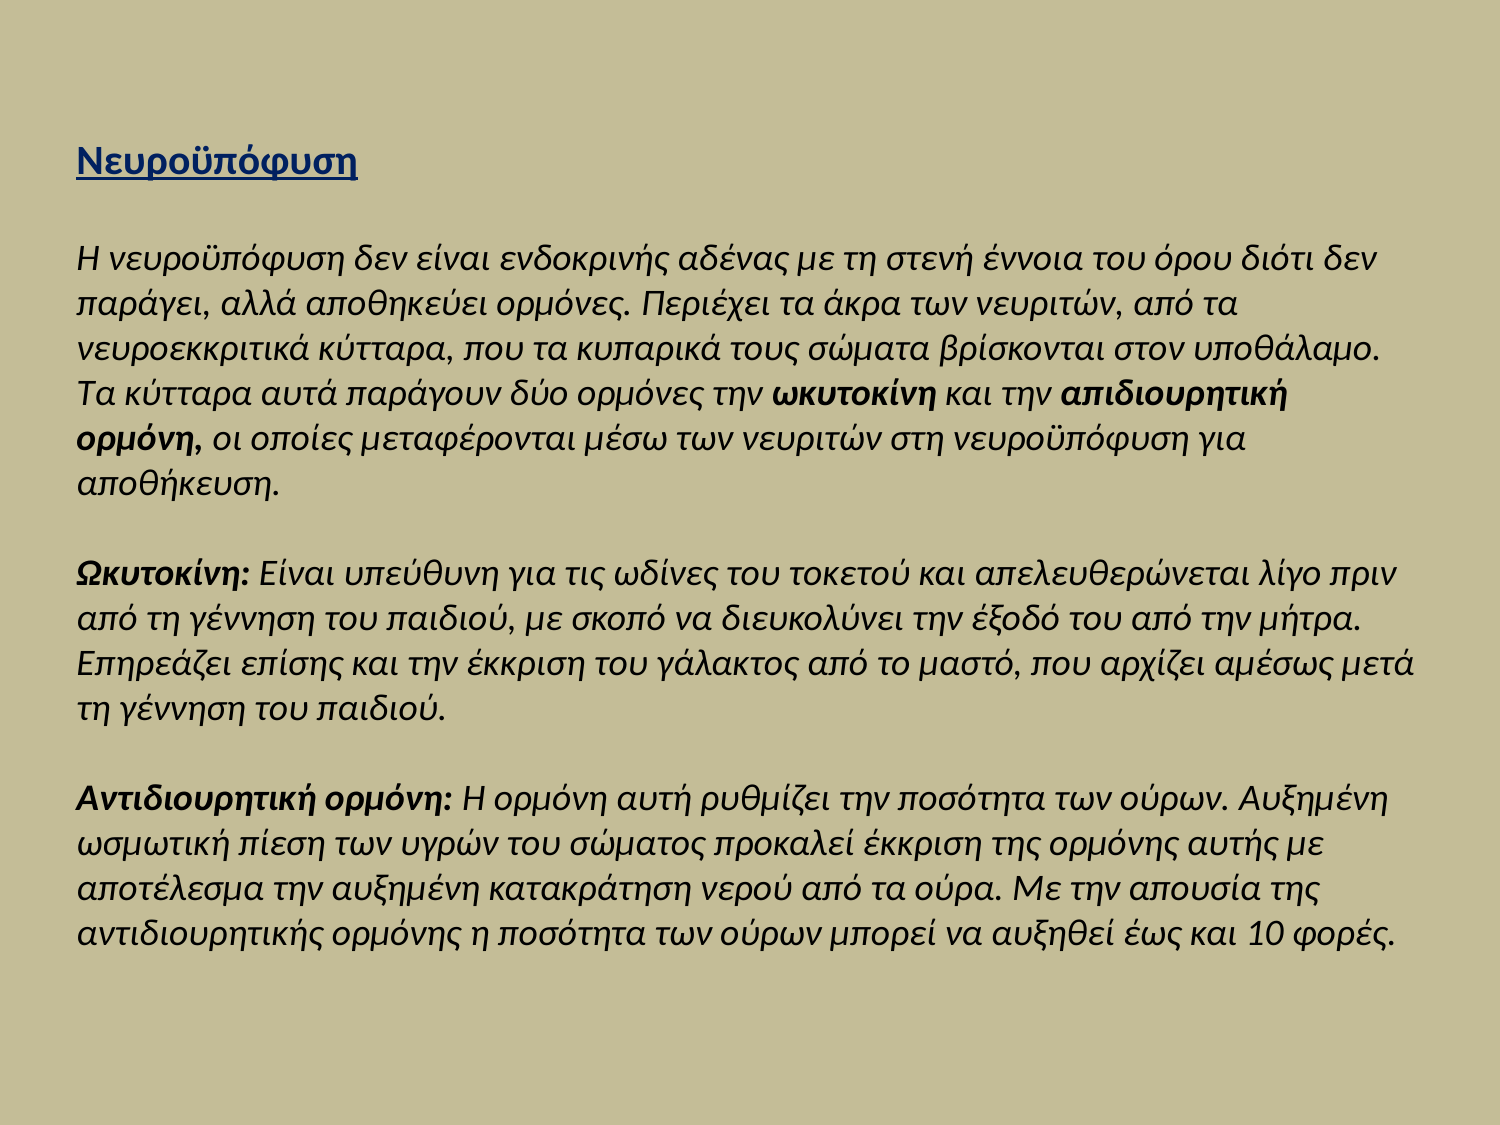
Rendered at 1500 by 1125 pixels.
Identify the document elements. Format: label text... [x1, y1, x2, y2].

text_box Νευροϋπόφυση Η νευροϋπόφυση δεν είναι ενδοκρινής αδένας με τη στενή έννοια του όρου διότι δεν παράγει, αλλά αποθηκεύει ορμόνες. Περιέχει τα άκρα των νευριτών, από τα νευροεκκριτικά κύτταρα, που τα κυπαρικά τους σώματα βρίσκονται στον υποθάλαμο. Τα κύτταρα αυτά παράγουν δύο ορμόνες την ωκυτοκίνη και την απιδιουρητική ορμόνη, οι οποίες μεταφέρονται μέσω των νευριτών στη νευροϋπόφυση για αποθήκευση. Ωκυτοκίνη: Είναι υπεύθυνη για τις ωδίνες του τοκετού και απελευθερώνεται λίγο πριν από τη γέννηση του παιδιού, με σκοπό να διευκολύνει την έξοδό του από την μήτρα. Επηρεάζει επίσης και την έκκριση του γάλακτος από το μαστό, που αρχίζει αμέσως μετά τη γέννηση του παιδιού. Αντιδιουρητική ορμόνη: Η ορμόνη αυτή ρυθμίζει την ποσότητα των ούρων. Αυξημένη ωσμωτική πίεση των υγρών του σώματος προκαλεί έκκριση της ορμόνης αυτής με αποτέλεσμα την αυξημένη κατακράτηση νερού από τα ούρα. Με την απουσία της αντιδιουρητικής ορμόνης η ποσότητα των ούρων μπορεί να αυξηθεί έως και 10 φορές. [61, 125, 1432, 961]
